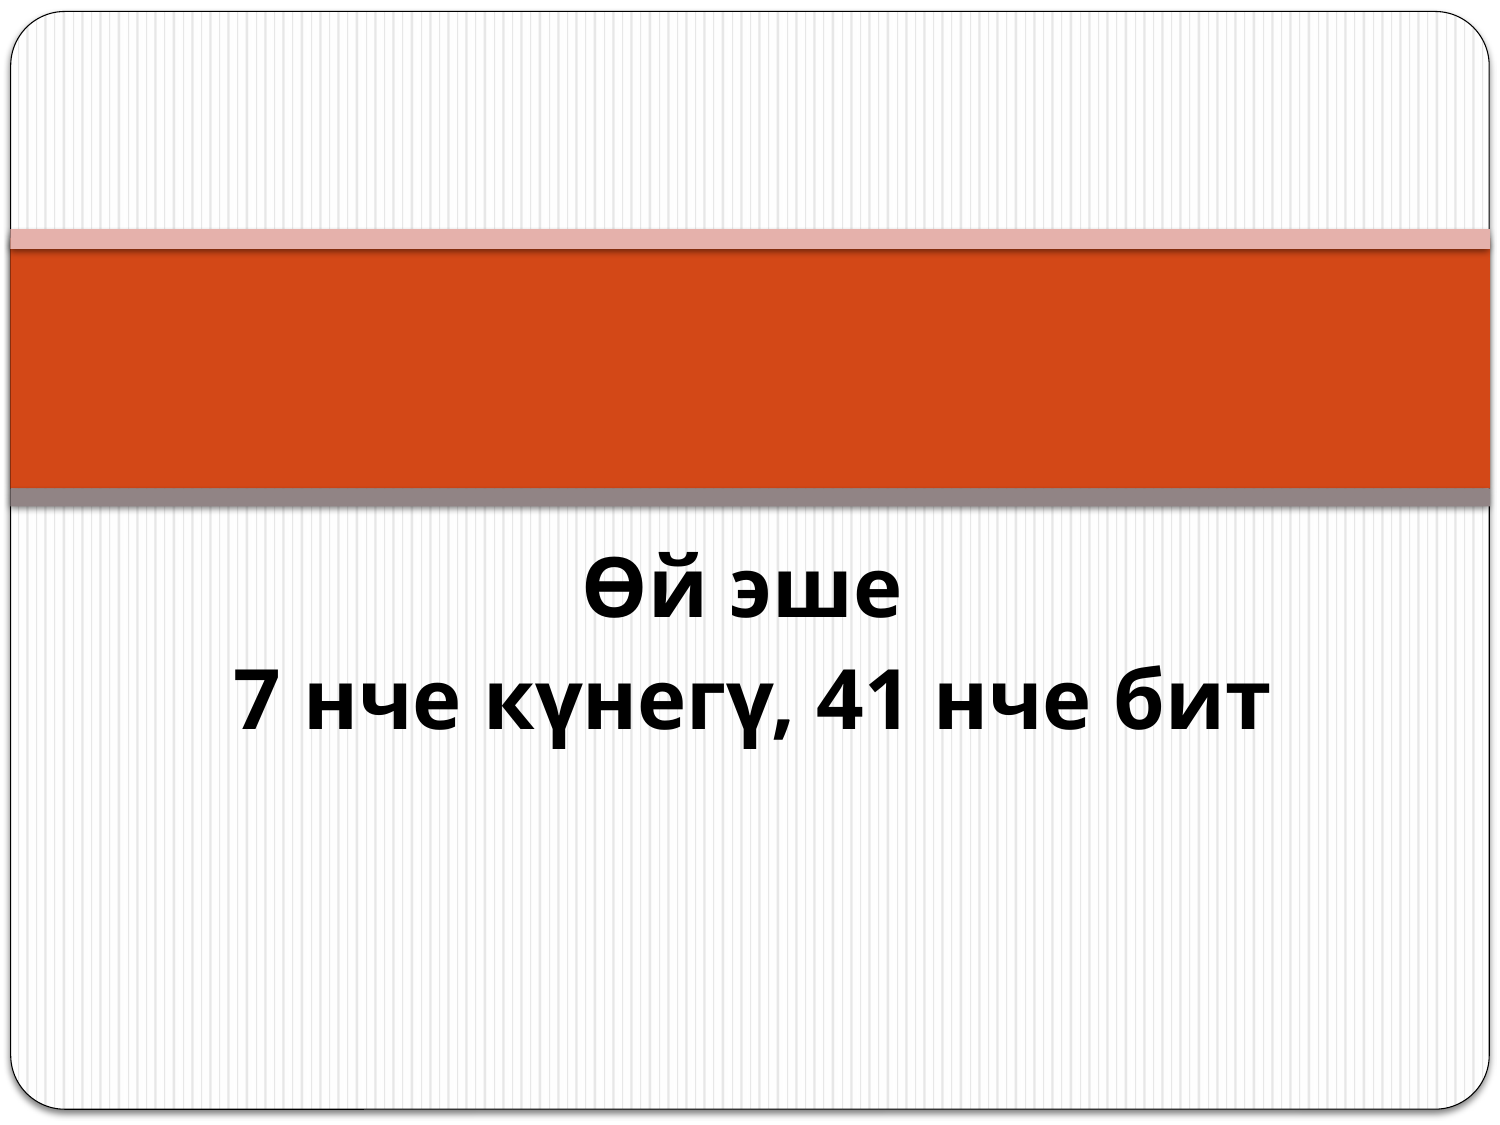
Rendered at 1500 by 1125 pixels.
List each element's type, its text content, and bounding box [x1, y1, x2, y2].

subtitle Өй эше 7 нче күнегү, 41 нче бит [183, 527, 1323, 790]
